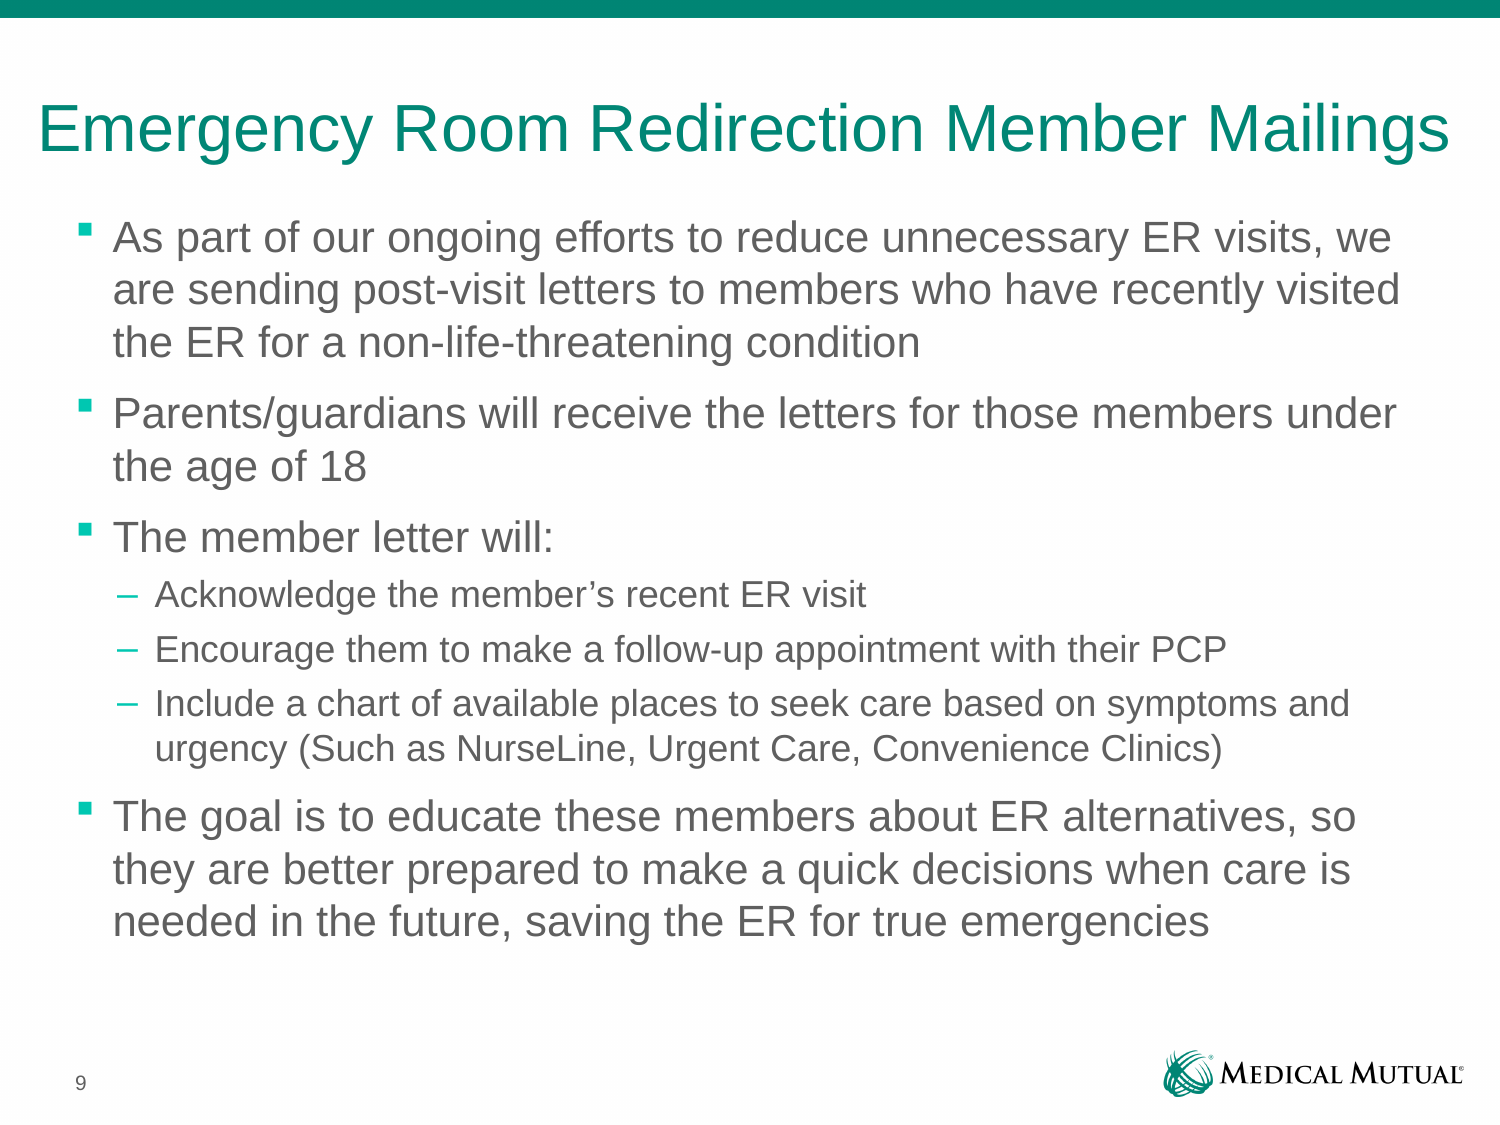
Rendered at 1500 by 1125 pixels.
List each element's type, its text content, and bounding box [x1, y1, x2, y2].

picture [0, 0, 1500, 1125]
title Emergency Room Redirection Member Mailings [37, 41, 1463, 209]
list As part of our ongoing efforts to reduce unnecessary ER visits, we are sending post-visit letters to members who have recently visited the ER for a non-life-threatening condition Parents/guardians will receive the letters for those members under the age of 18 The member letter will: Acknowledge the member’s recent ER visit Encourage them to make a follow-up appointment with their PCP Include a chart of available places to seek care based on symptoms and urgency (Such as NurseLine, Urgent Care, Convenience Clinics) The goal is to educate these members about ER alternatives, so they are better prepared to make a quick decisions when care is needed in the future, saving the ER for true emergencies [75, 208, 1425, 967]
slide_number 9 [75, 1063, 413, 1101]
